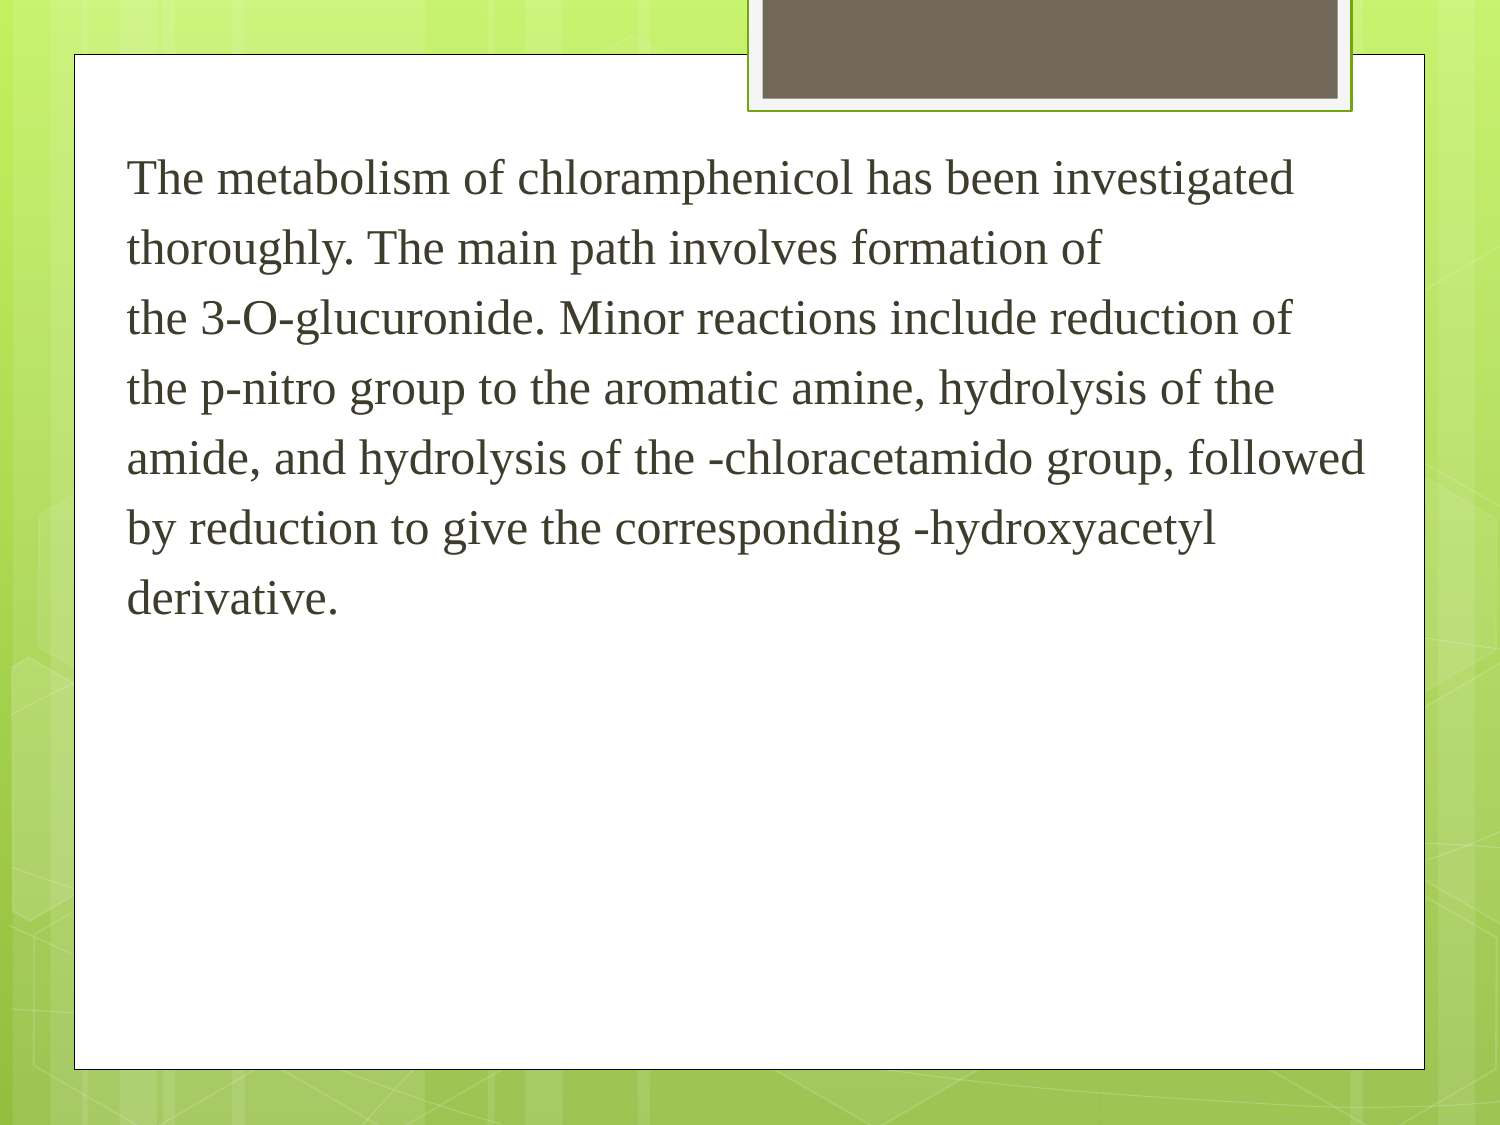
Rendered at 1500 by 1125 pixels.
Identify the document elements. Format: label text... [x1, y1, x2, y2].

list The metabolism of chloramphenicol has been investigated thoroughly. The main path involves formation of the 3-O-glucuronide. Minor reactions include reduction of the p-nitro group to the aromatic amine, hydrolysis of the amide, and hydrolysis of the -chloracetamido group, followed by reduction to give the corresponding -hydroxyacetyl derivative. [100, 137, 1412, 1059]
